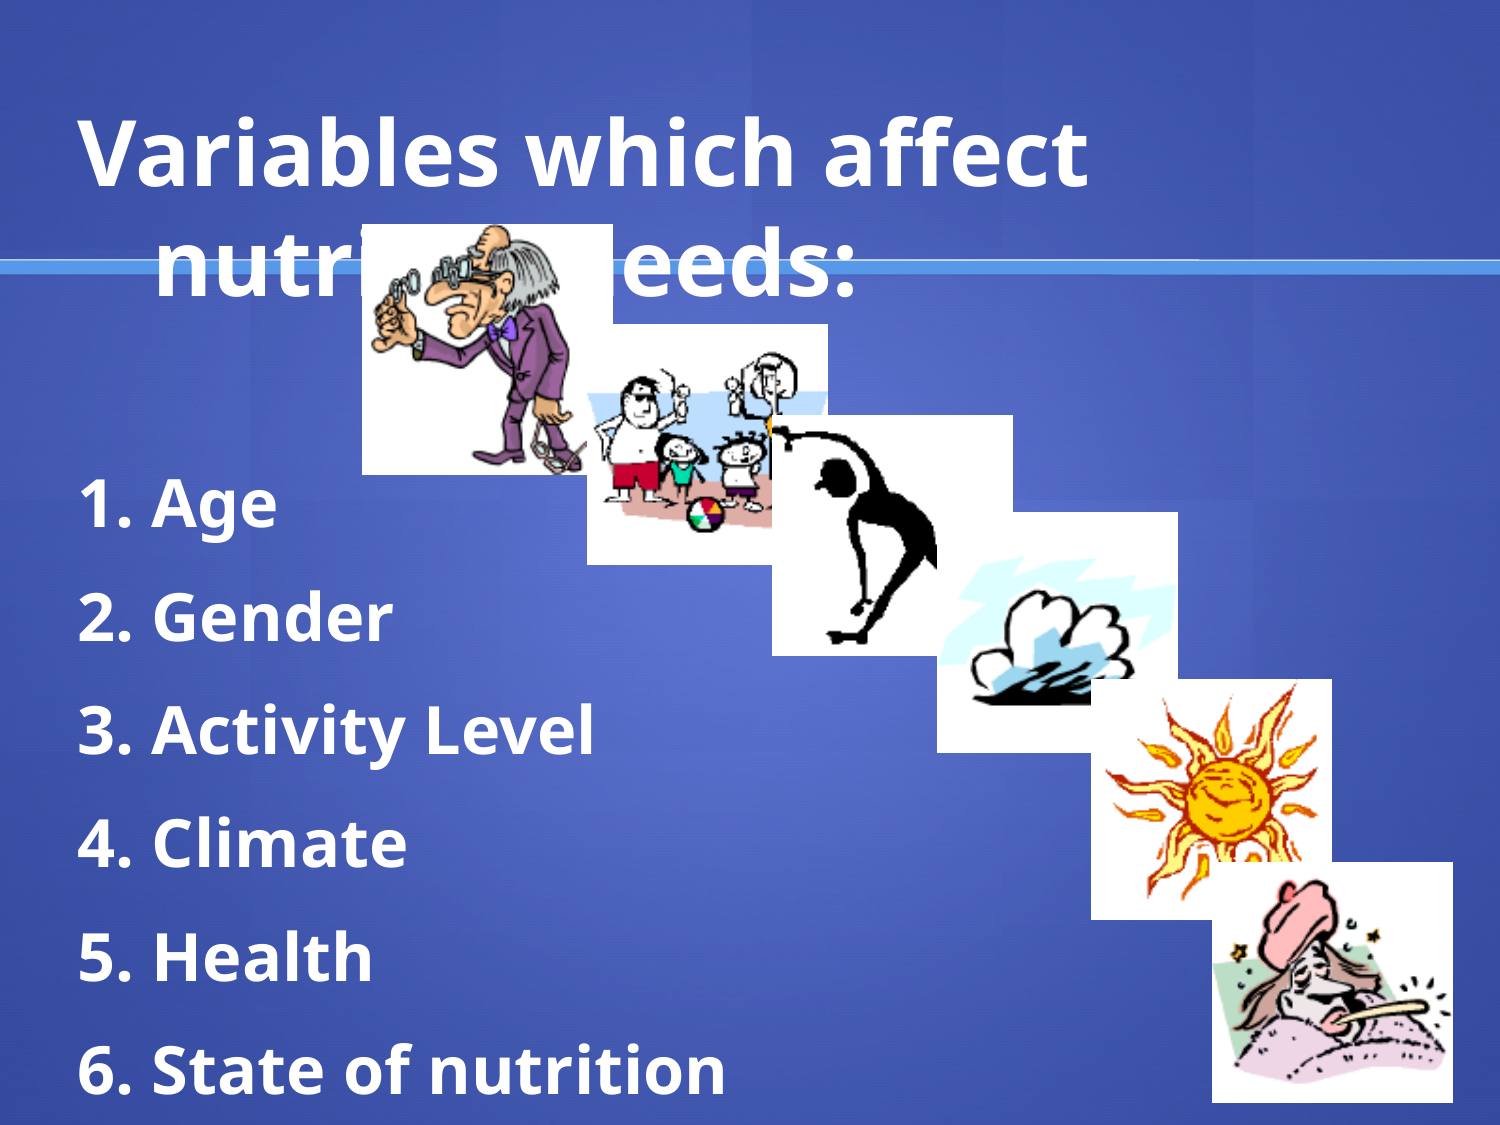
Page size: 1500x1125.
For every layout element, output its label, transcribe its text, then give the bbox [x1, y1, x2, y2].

text_box Variables which affect nutrient needs: 1. Age 2. Gender 3. Activity Level 4. Climate 5. Health 6. State of nutrition [62, 87, 1438, 1115]
picture [361, 223, 1454, 1104]
